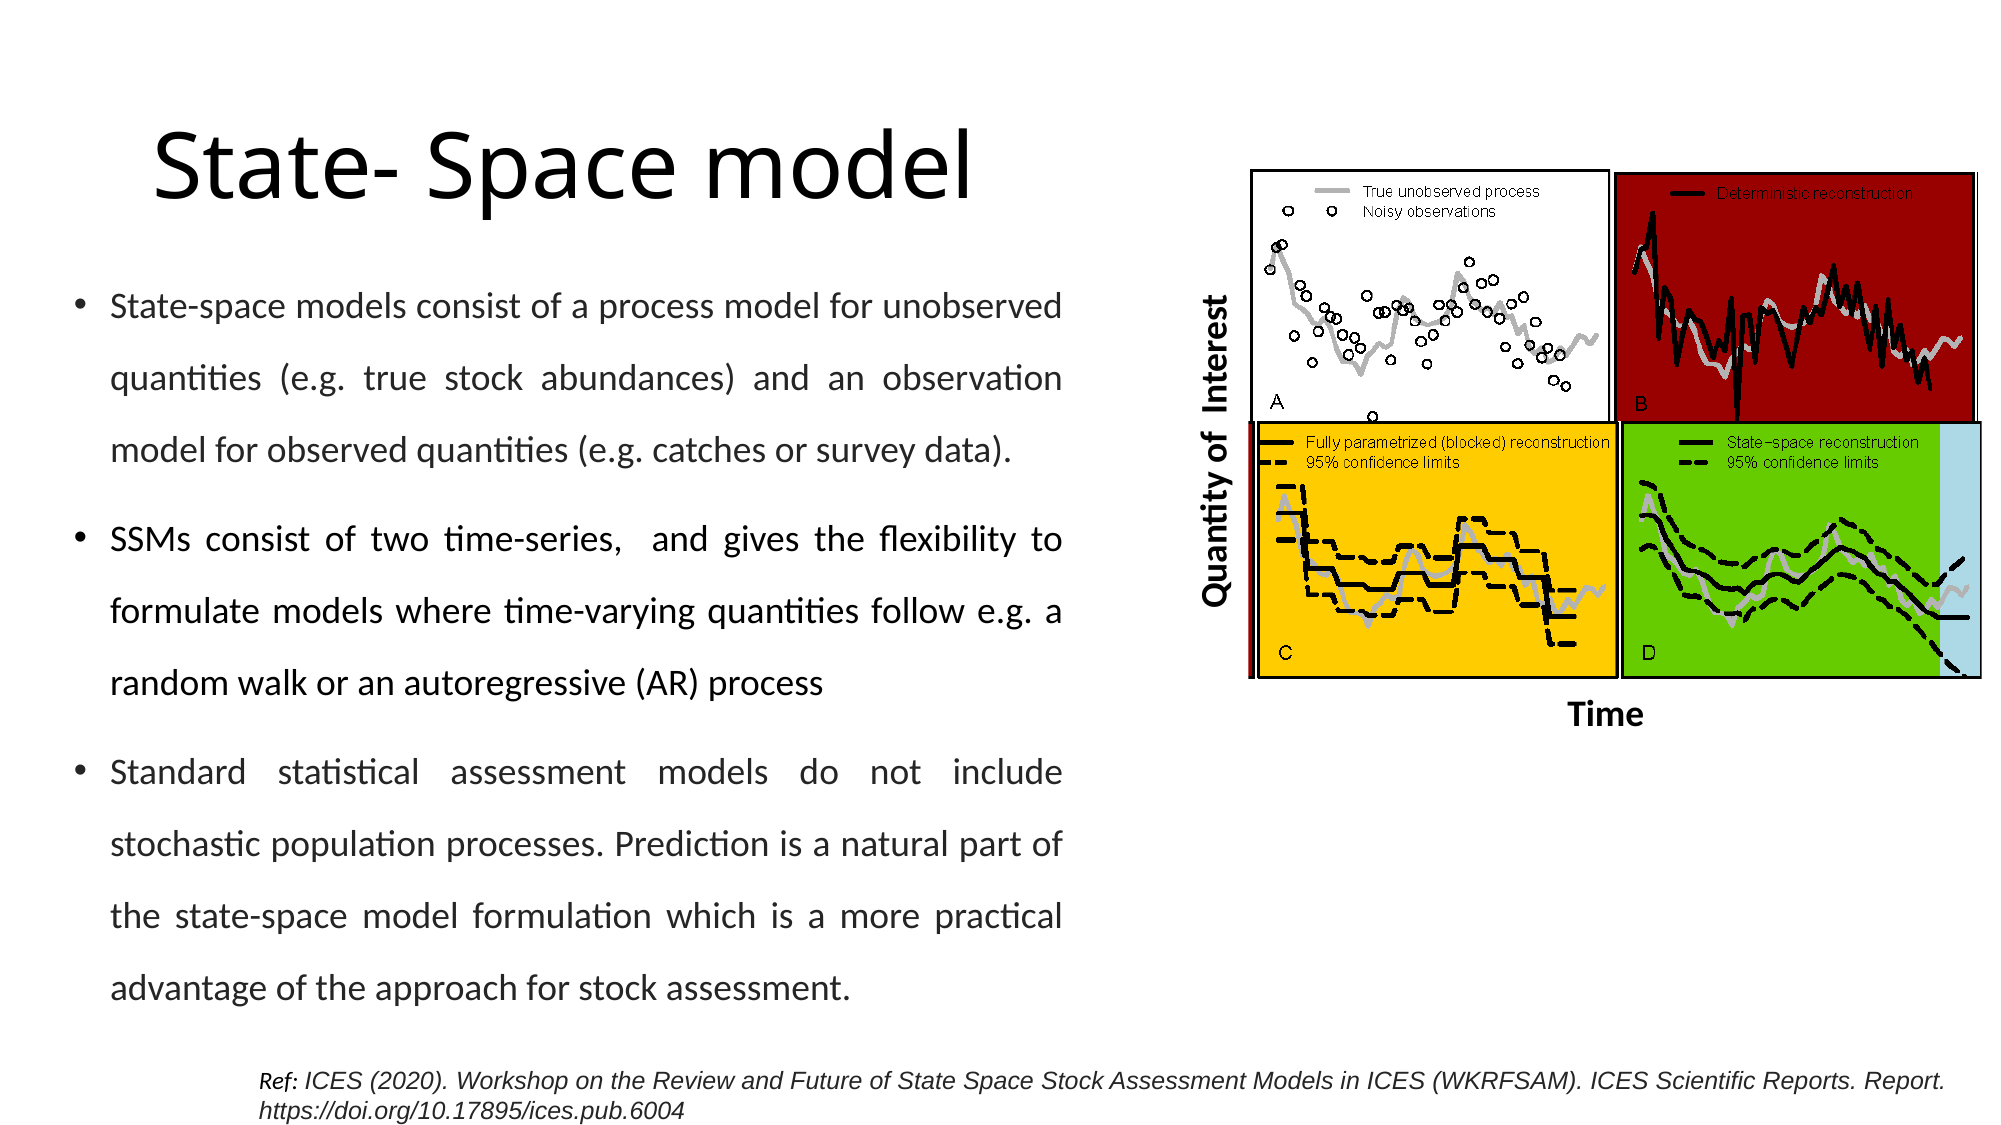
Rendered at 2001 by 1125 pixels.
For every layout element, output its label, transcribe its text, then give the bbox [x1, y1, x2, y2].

text_box Ref: ICES (2020). Workshop on the Review and Future of State Space Stock Assessment Models in ICES (WKRFSAM). ICES Scientific Reports. Report. https://doi.org/10.17895/ices.pub.6004 [244, 1057, 1988, 1125]
text_box Time [1552, 682, 1668, 742]
list State-space models consist of a process model for unobserved quantities (e.g. true stock abundances) and an observation model for observed quantities (e.g. catches or survey data). SSMs consist of two time-series, and gives the flexibility to formulate models where time-varying quantities follow e.g. a random walk or an autoregressive (AR) process Standard statistical assessment models do not include stochastic population processes. Prediction is a natural part of the state-space model formulation which is a more practical advantage of the approach for stock assessment. [58, 246, 1080, 1066]
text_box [1242, 168, 1982, 682]
text_box Quantity of Interest [1181, 203, 1242, 624]
title State- Space model [137, 59, 1863, 278]
